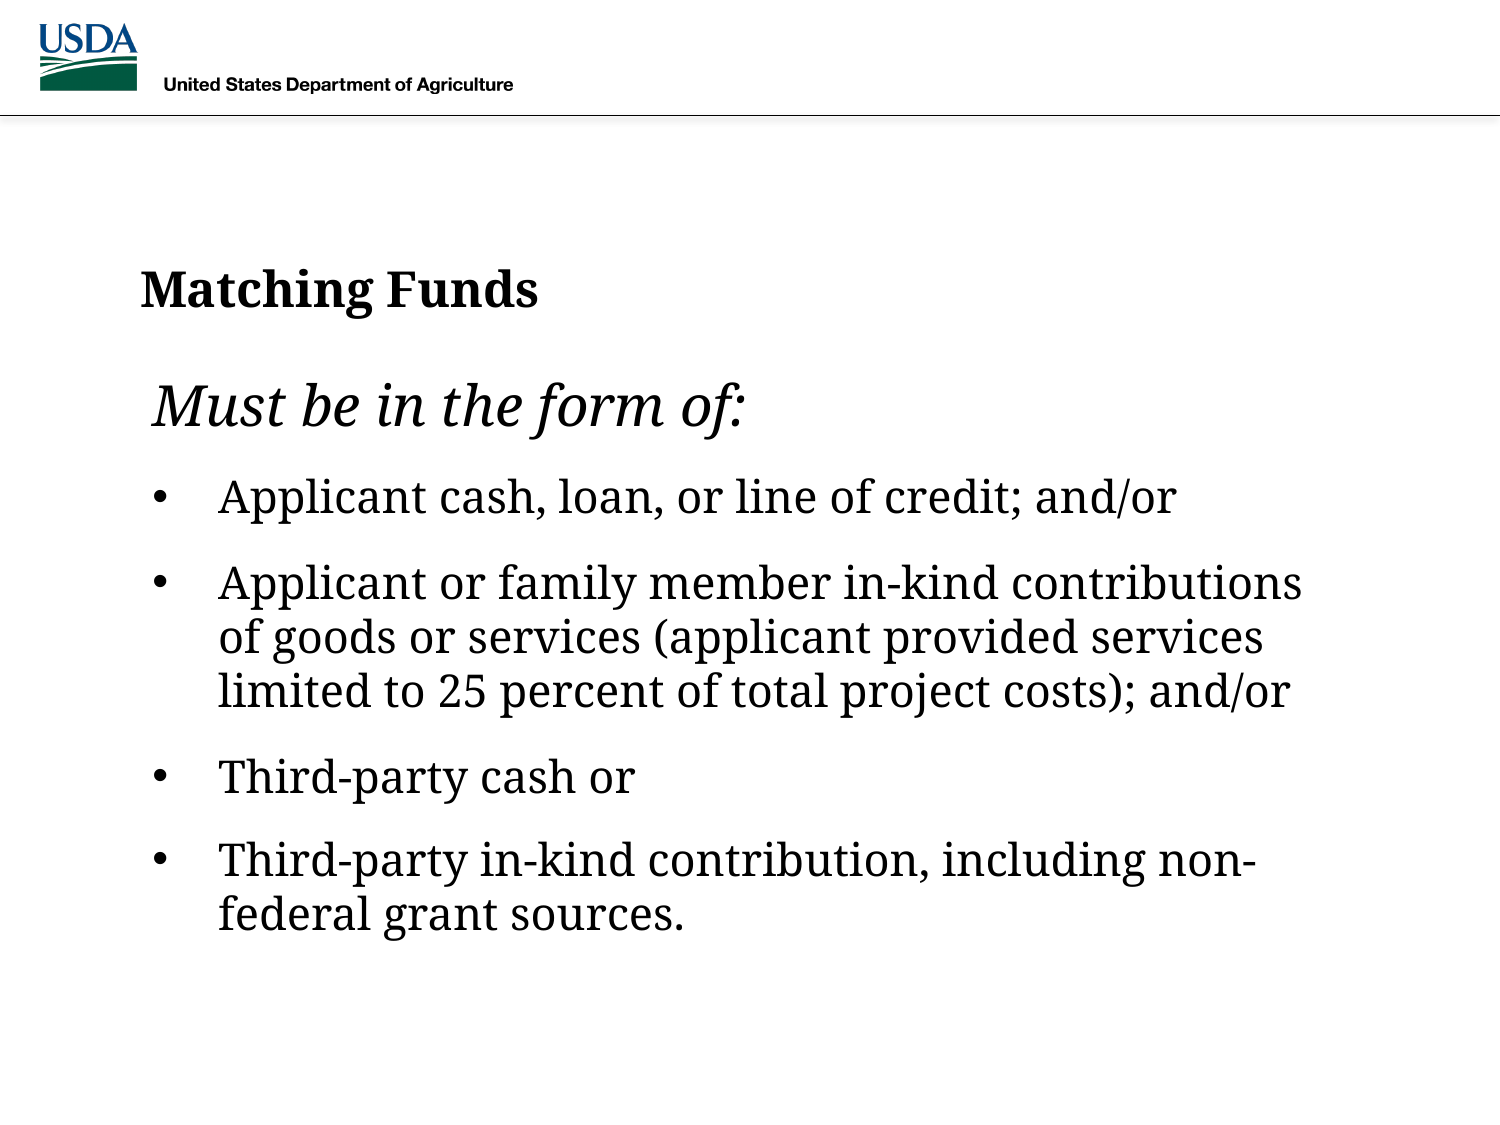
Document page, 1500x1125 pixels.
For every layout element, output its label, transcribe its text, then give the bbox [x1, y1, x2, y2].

picture [39, 23, 513, 94]
title Matching Funds [125, 249, 1400, 375]
subtitle Must be in the form of: Applicant cash, loan, or line of credit; and/or Applicant or family member in-kind contributions of goods or services (applicant provided services limited to 25 percent of total project costs); and/or Third-party cash or Third-party in-kind contribution, including non-federal grant sources. [137, 362, 1338, 1000]
